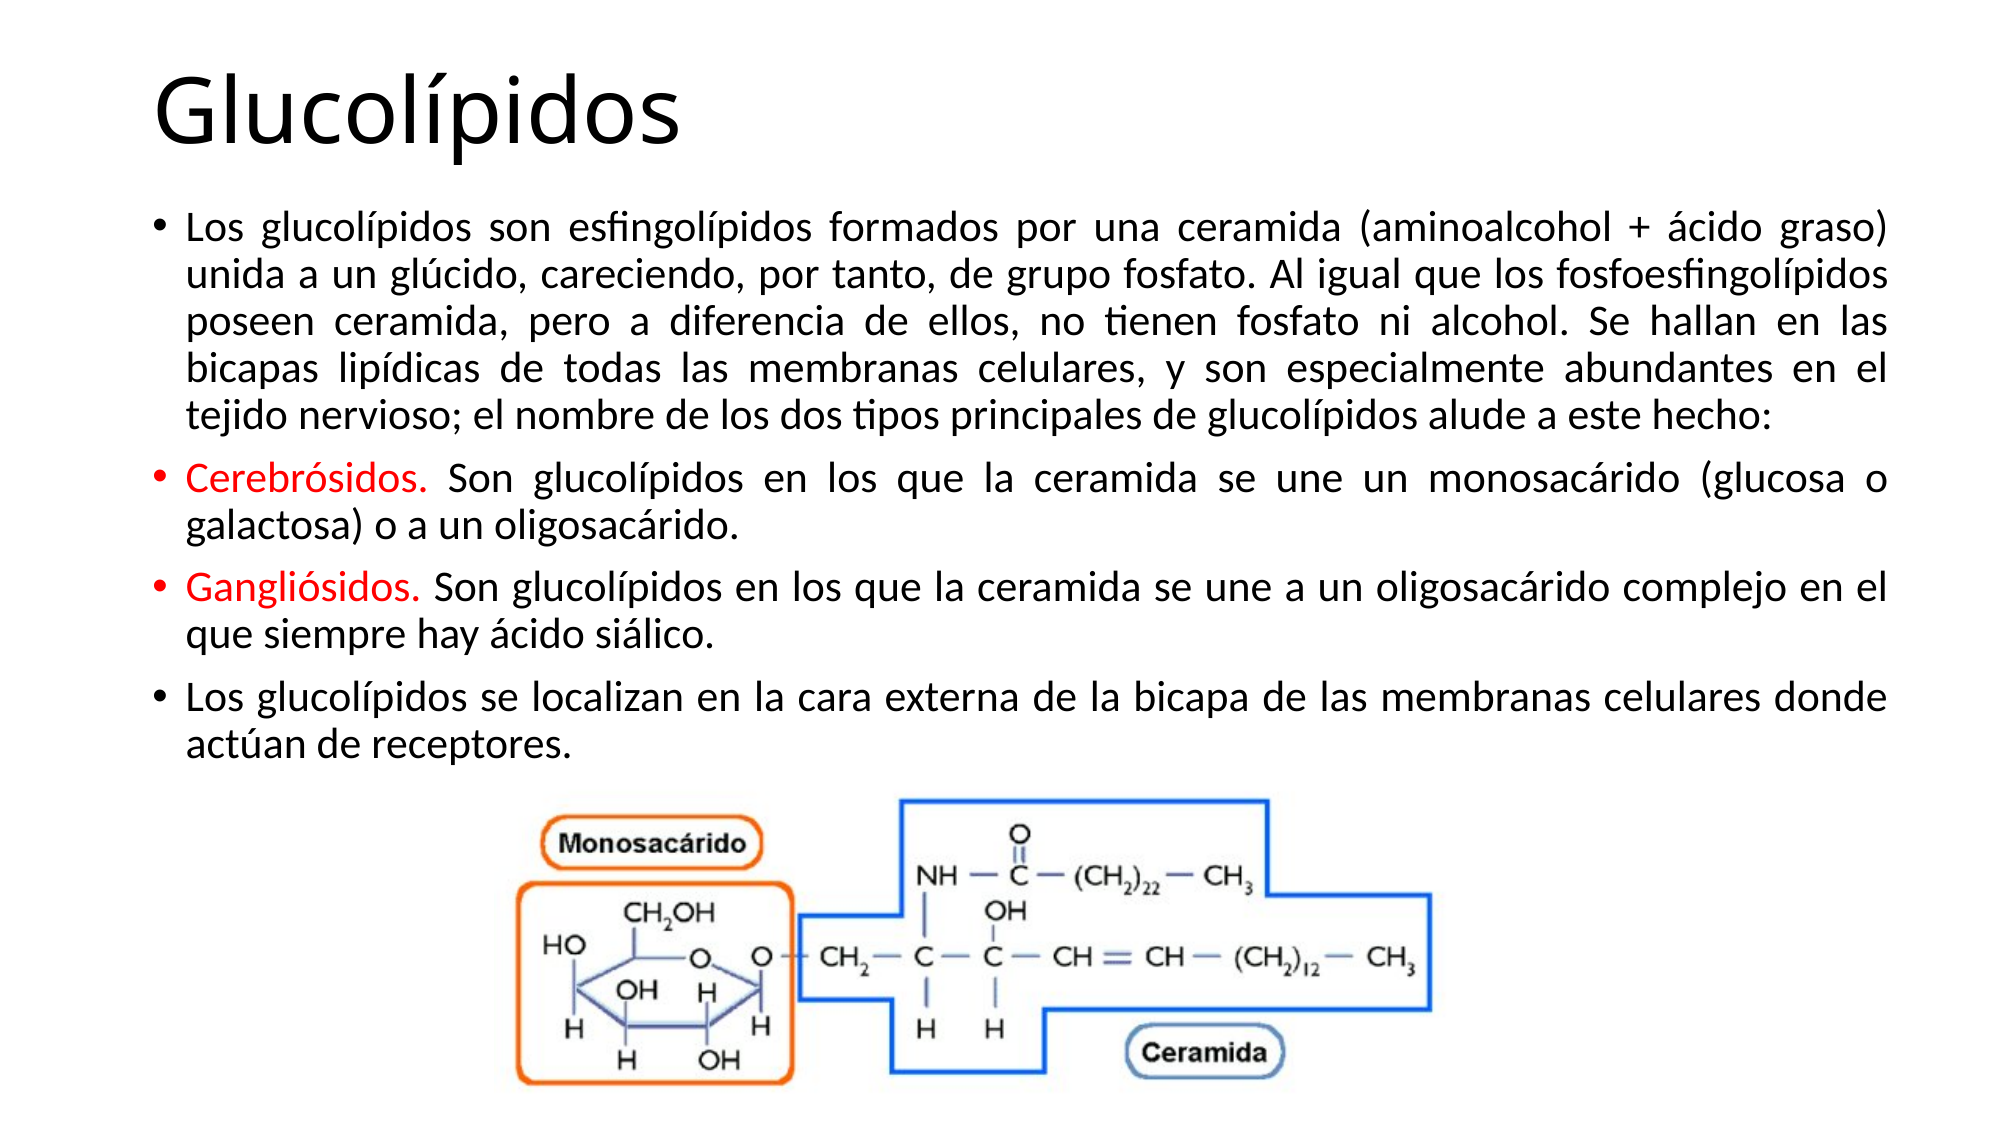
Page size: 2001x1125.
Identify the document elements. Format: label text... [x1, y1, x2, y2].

list Los glucolípidos son esfingolípidos formados por una ceramida (aminoalcohol + ácido graso) unida a un glúcido, careciendo, por tanto, de grupo fosfato. Al igual que los fosfoesfingolípidos poseen ceramida, pero a diferencia de ellos, no tienen fosfato ni alcohol. Se hallan en las bicapas lipídicas de todas las membranas celulares, y son especialmente abundantes en el tejido nervioso; el nombre de los dos tipos principales de glucolípidos alude a este hecho: Cerebrósidos. Son glucolípidos en los que la ceramida se une un monosacárido (glucosa o galactosa) o a un oligosacárido. Gangliósidos. Son glucolípidos en los que la ceramida se une a un oligosacárido complejo en el que siempre hay ácido siálico. Los glucolípidos se localizan en la cara externa de la bicapa de las membranas celulares donde actúan de receptores. [137, 196, 1904, 785]
picture [494, 767, 1456, 1125]
title Glucolípidos [137, 59, 1863, 196]
